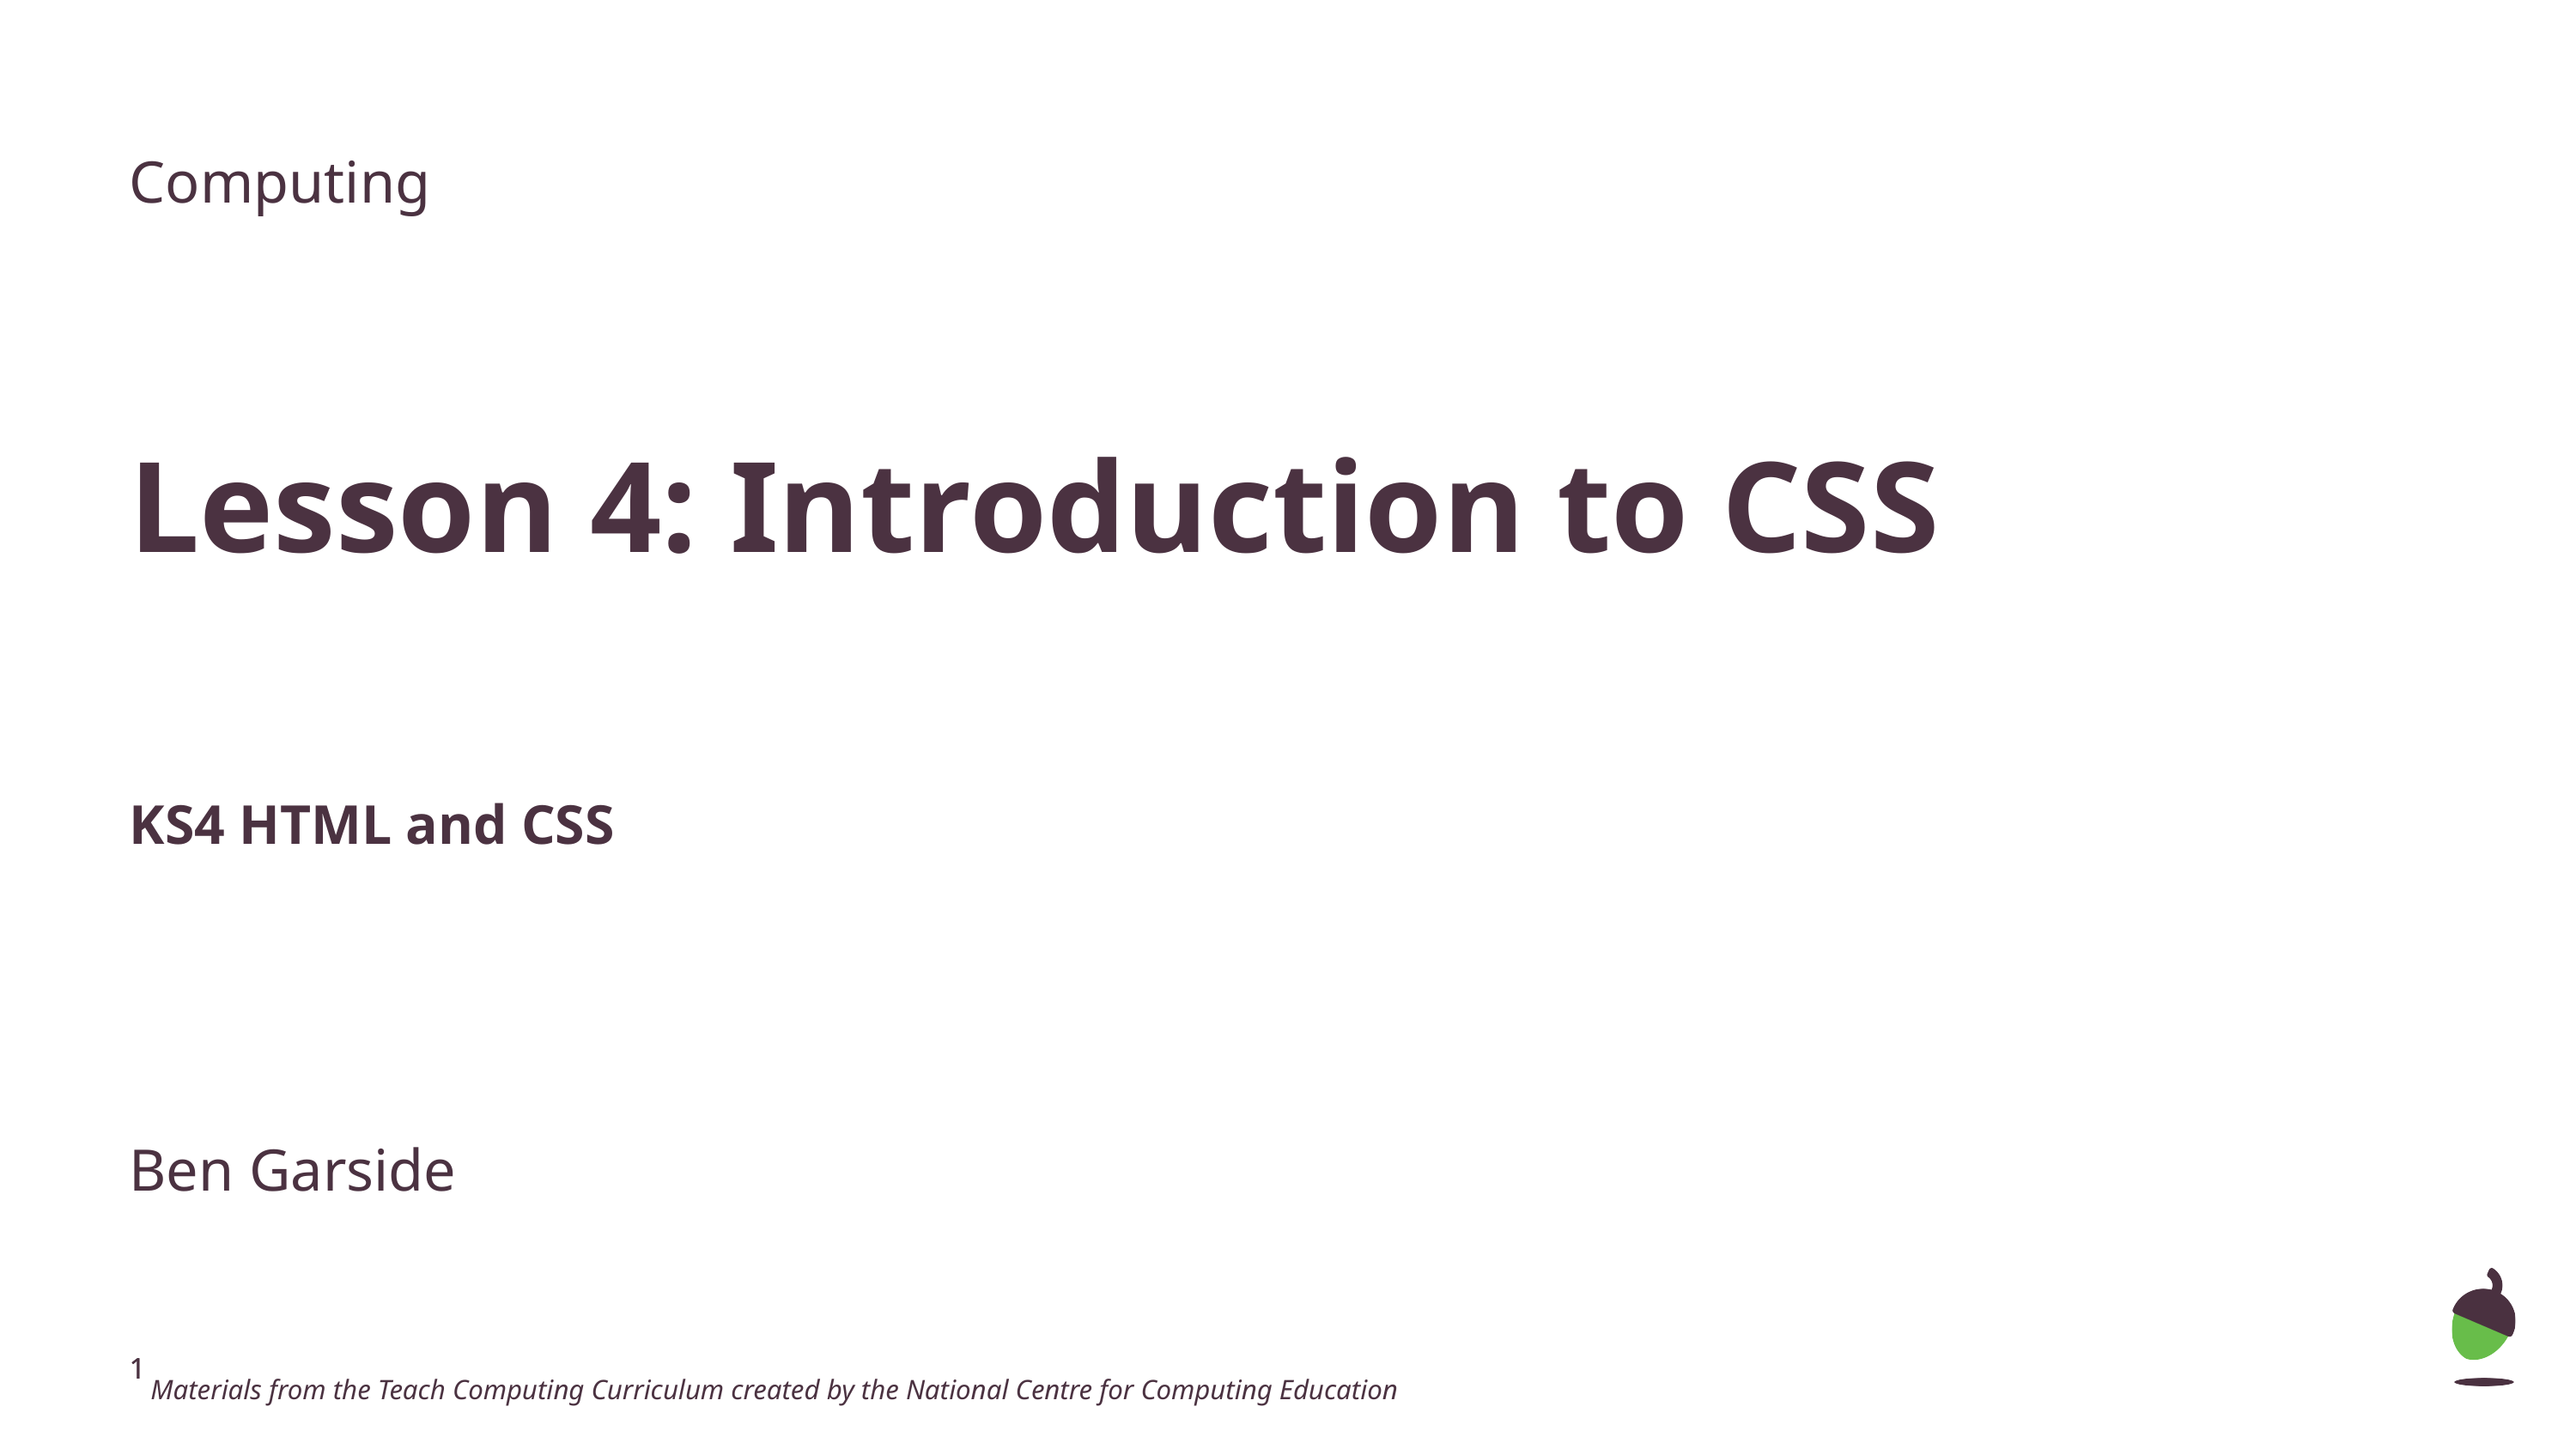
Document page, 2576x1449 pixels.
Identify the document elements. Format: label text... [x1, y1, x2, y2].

subtitle Computing [129, 124, 2447, 349]
title Lesson 4: Introduction to CSS KS4 HTML and CSS [129, 404, 2447, 930]
picture [2451, 1268, 2516, 1386]
slide_number ‹#› [129, 1349, 332, 1401]
subtitle Ben Garside Materials from the Teach Computing Curriculum created by the National Centre for Computing Education [129, 1113, 1687, 1288]
